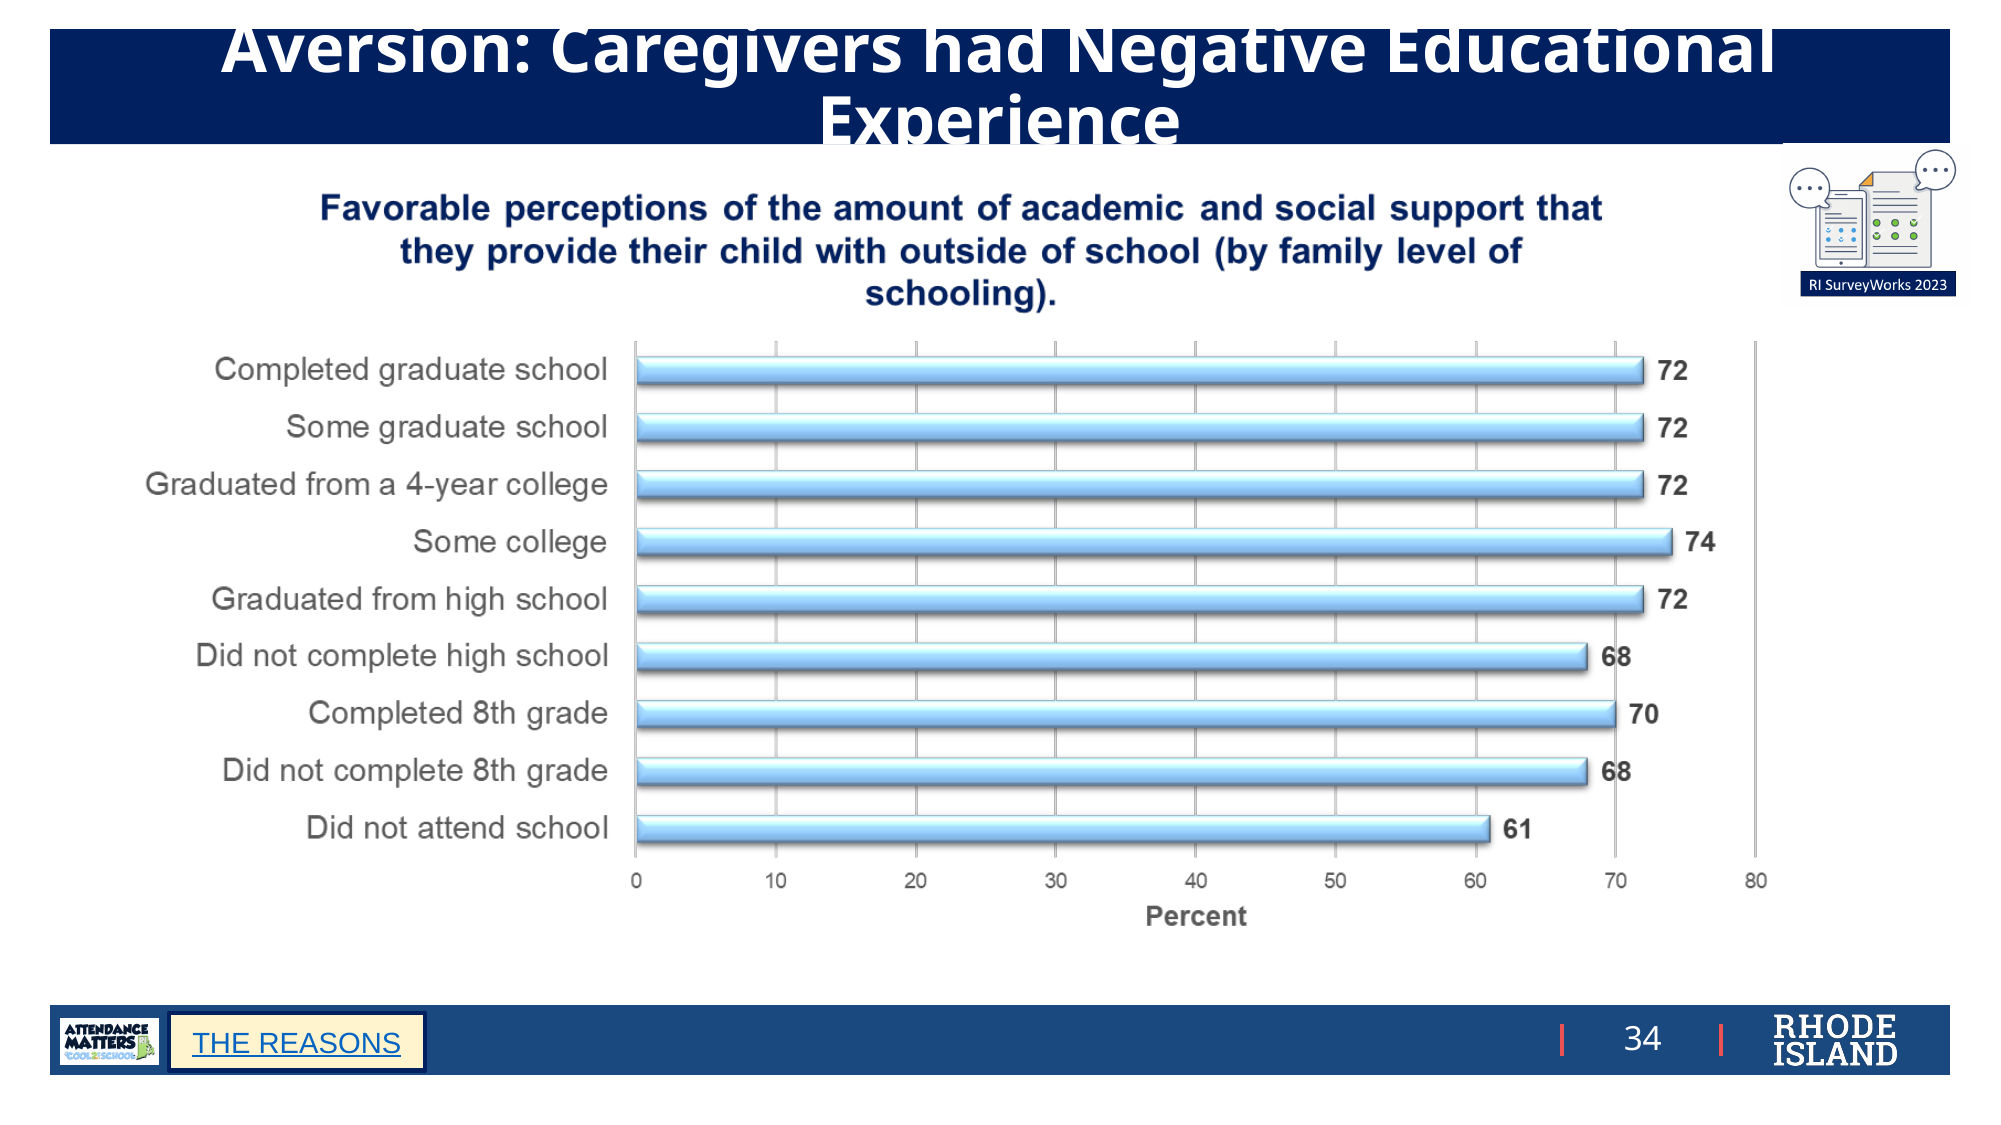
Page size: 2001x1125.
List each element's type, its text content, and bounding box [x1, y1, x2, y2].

text_box Aversion: Caregivers had Negative Educational Experience [50, 29, 1950, 145]
picture [1774, 1014, 1897, 1066]
picture [60, 1018, 159, 1065]
slide_number 34 [1594, 1012, 1691, 1068]
picture [129, 143, 1973, 961]
text_box THE REASONS [167, 1011, 427, 1073]
